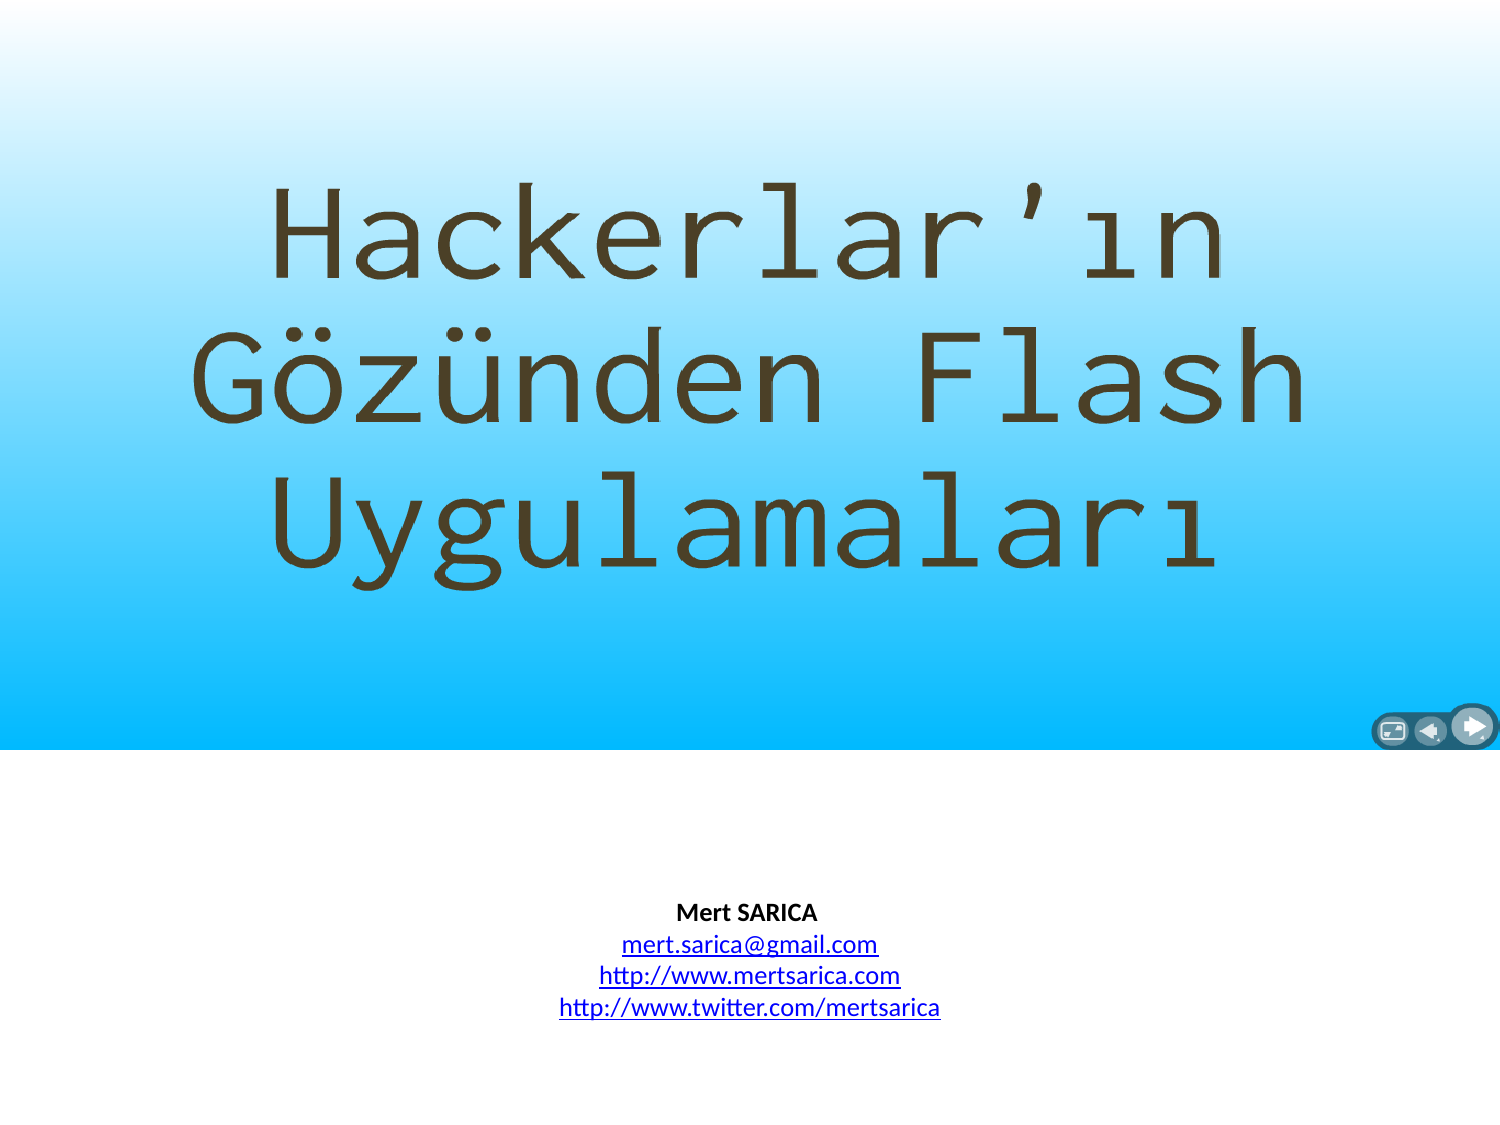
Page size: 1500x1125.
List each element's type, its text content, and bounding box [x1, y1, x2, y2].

picture [1372, 704, 1500, 751]
title Mert SARICA mert.sarica@gmail.com http://www.mertsarica.com http://www.twitter.com/mertsarica [75, 887, 1425, 1075]
picture [0, 0, 1500, 688]
